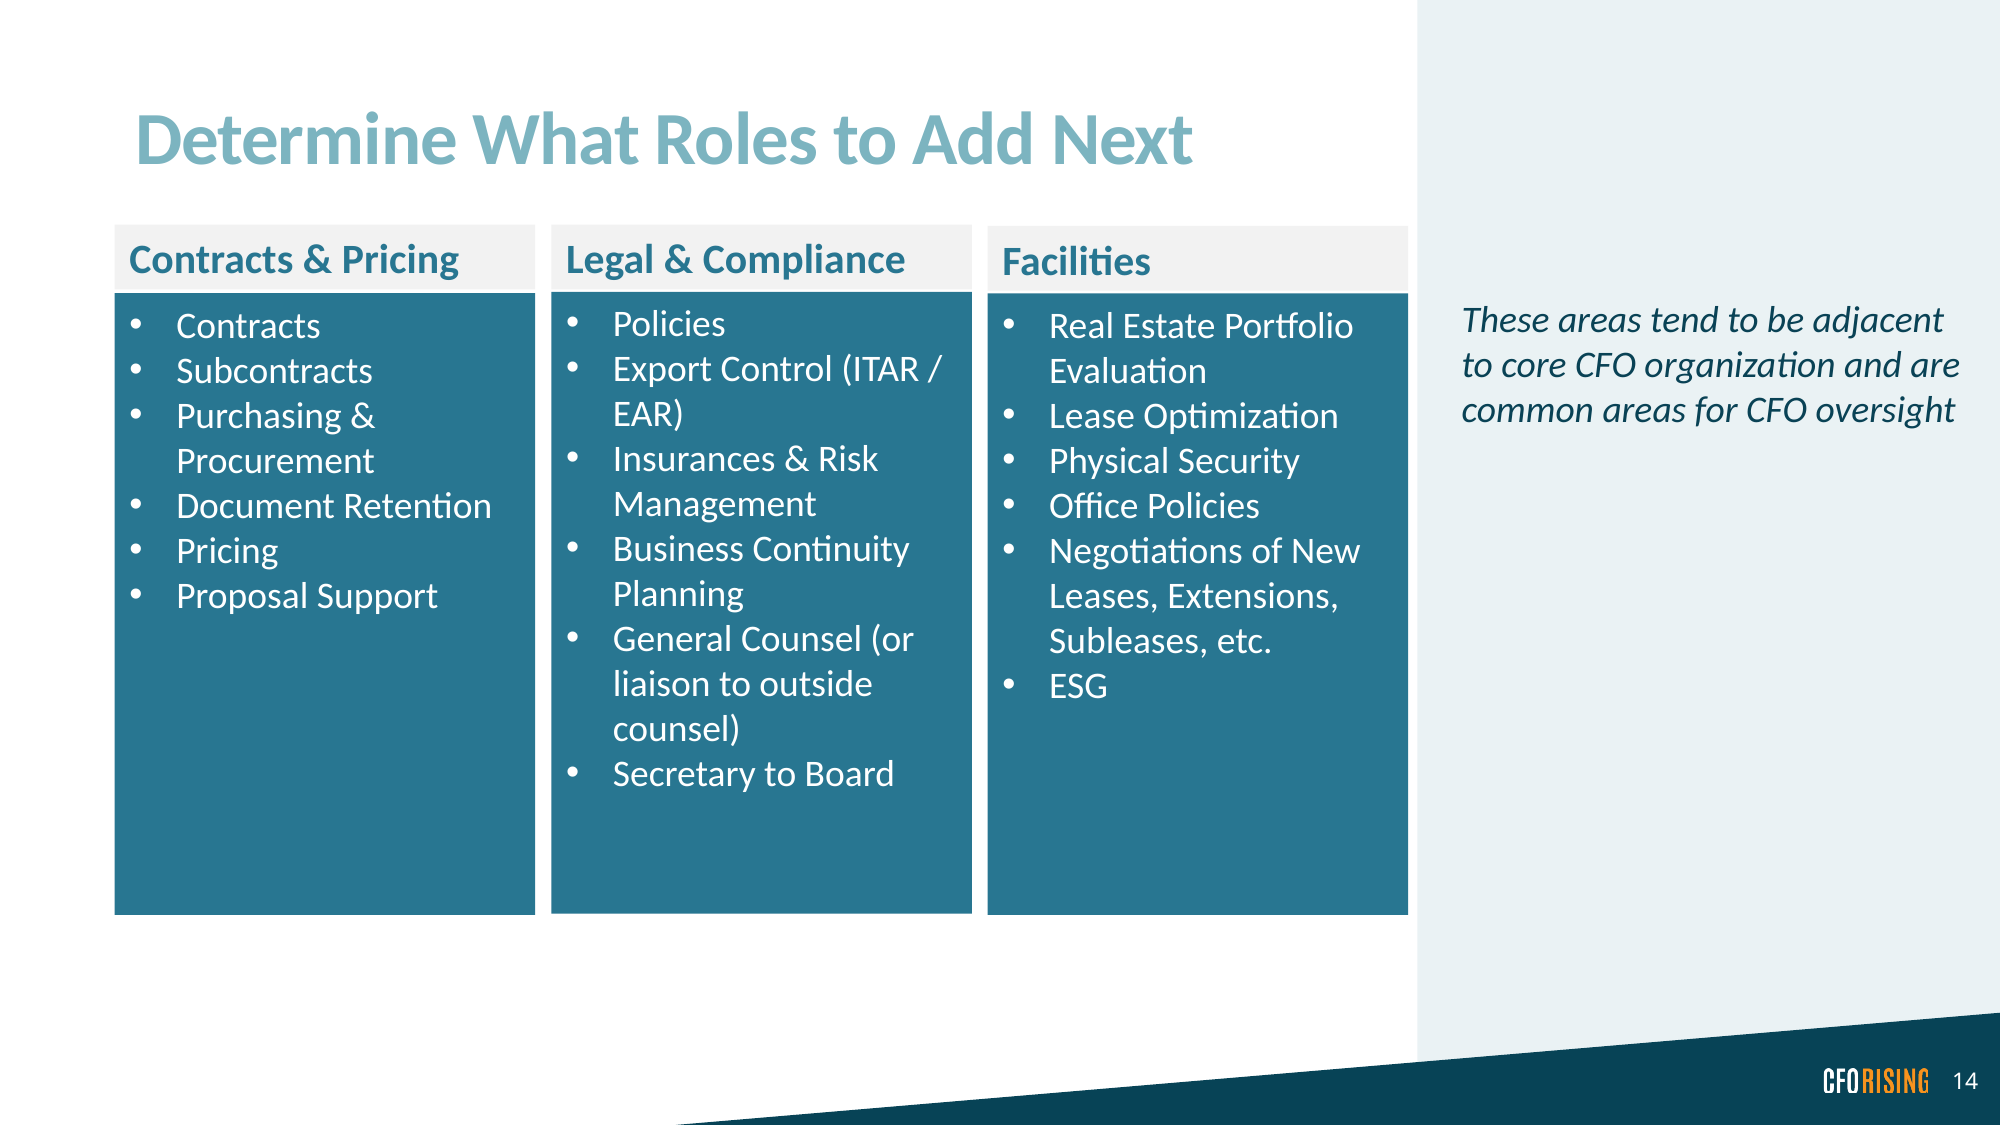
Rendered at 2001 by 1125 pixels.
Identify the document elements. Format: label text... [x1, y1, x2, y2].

text_box Policies Export Control (ITAR / EAR) Insurances & Risk Management Business Continuity Planning General Counsel (or liaison to outside counsel) Secretary to Board [550, 291, 973, 915]
text_box Real Estate Portfolio Evaluation Lease Optimization Physical Security Office Policies Negotiations of New Leases, Extensions, Subleases, etc. ESG [986, 292, 1409, 916]
text_box Legal & Compliance [551, 224, 972, 290]
text_box These areas tend to be adjacent to core CFO organization and are common areas for CFO oversight [1423, 288, 1986, 1079]
text_box Contracts Subcontracts Purchasing & Procurement Document Retention Pricing Proposal Support [113, 292, 537, 916]
slide_number 14 [1937, 1052, 2000, 1113]
text_box Contracts & Pricing [114, 224, 536, 290]
title Determine What Roles to Add Next [120, 51, 1880, 188]
text_box Facilities [987, 225, 1409, 291]
